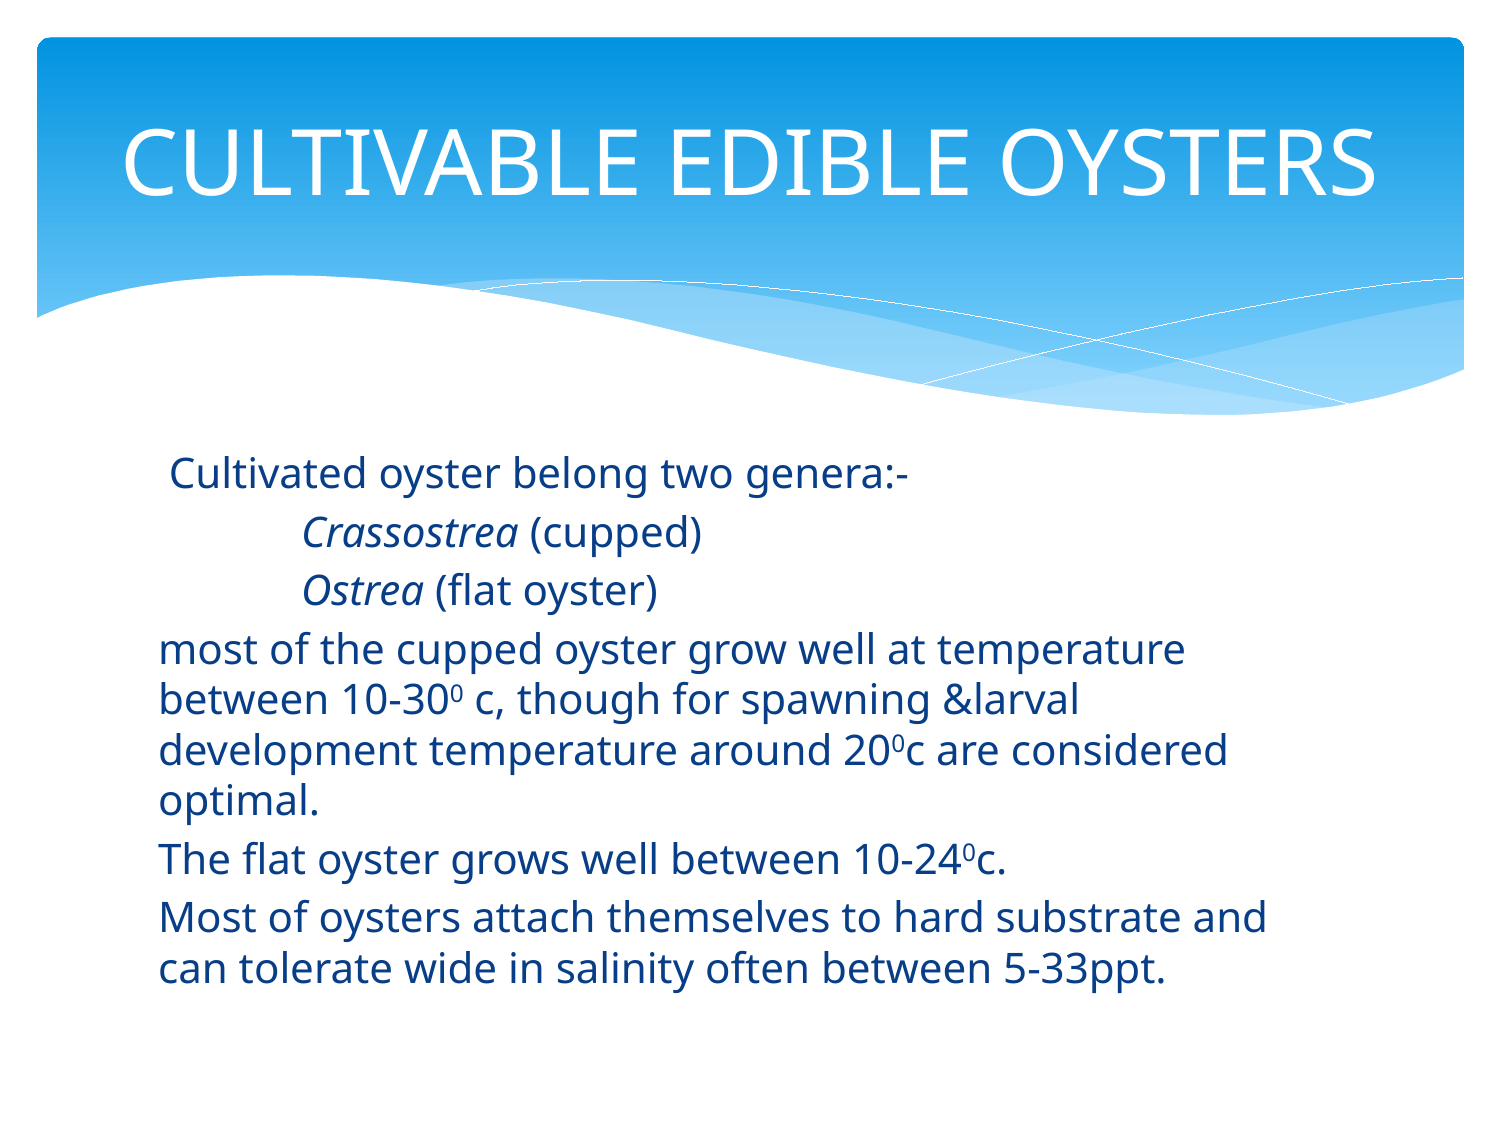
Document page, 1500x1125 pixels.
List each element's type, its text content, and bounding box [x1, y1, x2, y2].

list Cultivated oyster belong two genera:- Crassostrea (cupped) Ostrea (flat oyster) most of the cupped oyster grow well at temperature between 10-300 c, though for spawning &larval development temperature around 200c are considered optimal. The flat oyster grows well between 10-240c. Most of oysters attach themselves to hard substrate and can tolerate wide in salinity often between 5-33ppt. [143, 438, 1359, 1005]
title Cultivable edible oysters [75, 55, 1425, 261]
